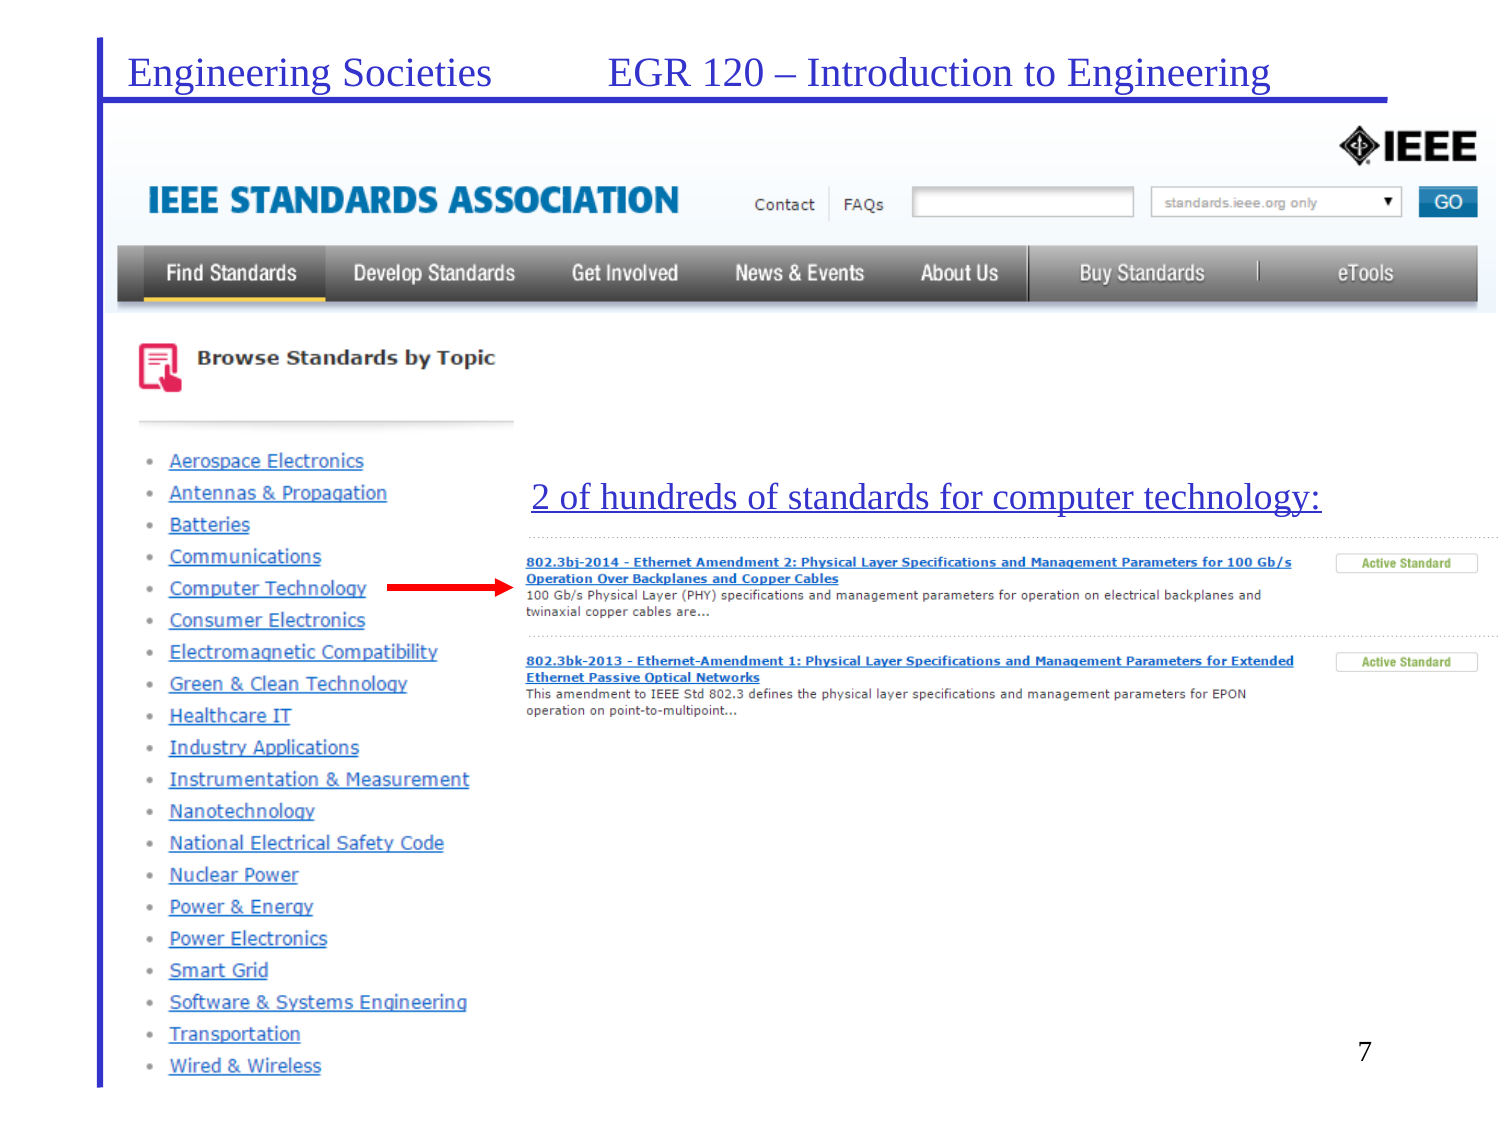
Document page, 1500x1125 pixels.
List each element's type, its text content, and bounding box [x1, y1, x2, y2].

picture [104, 112, 1497, 313]
text_box 2 of hundreds of standards for computer technology: [518, 464, 1337, 525]
slide_number 7 [1074, 1024, 1388, 1101]
picture [112, 324, 1500, 1088]
text_box Engineering Societies EGR 120 – Introduction to Engineering [112, 37, 1288, 88]
